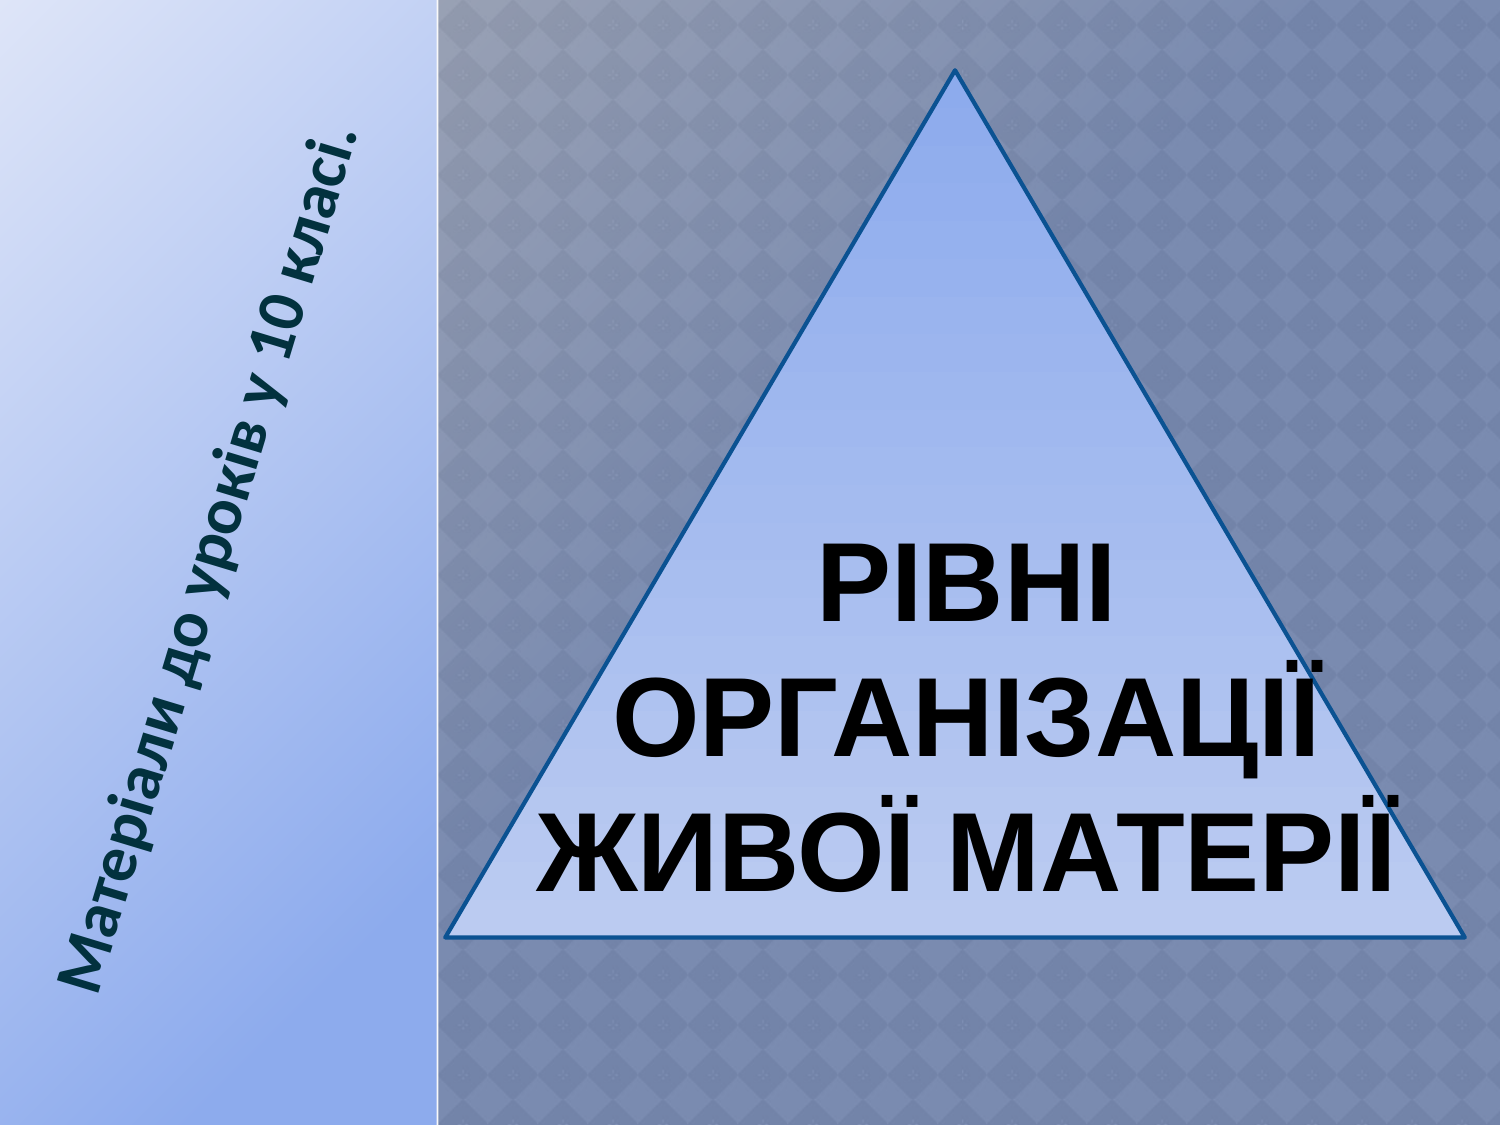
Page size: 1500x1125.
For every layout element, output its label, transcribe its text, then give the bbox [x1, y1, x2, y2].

subtitle Матеріали до уроків у 10 класі. [0, 0, 465, 1125]
text_box [443, 874, 1467, 940]
title Рівні організації живої матерії [480, 58, 1454, 914]
